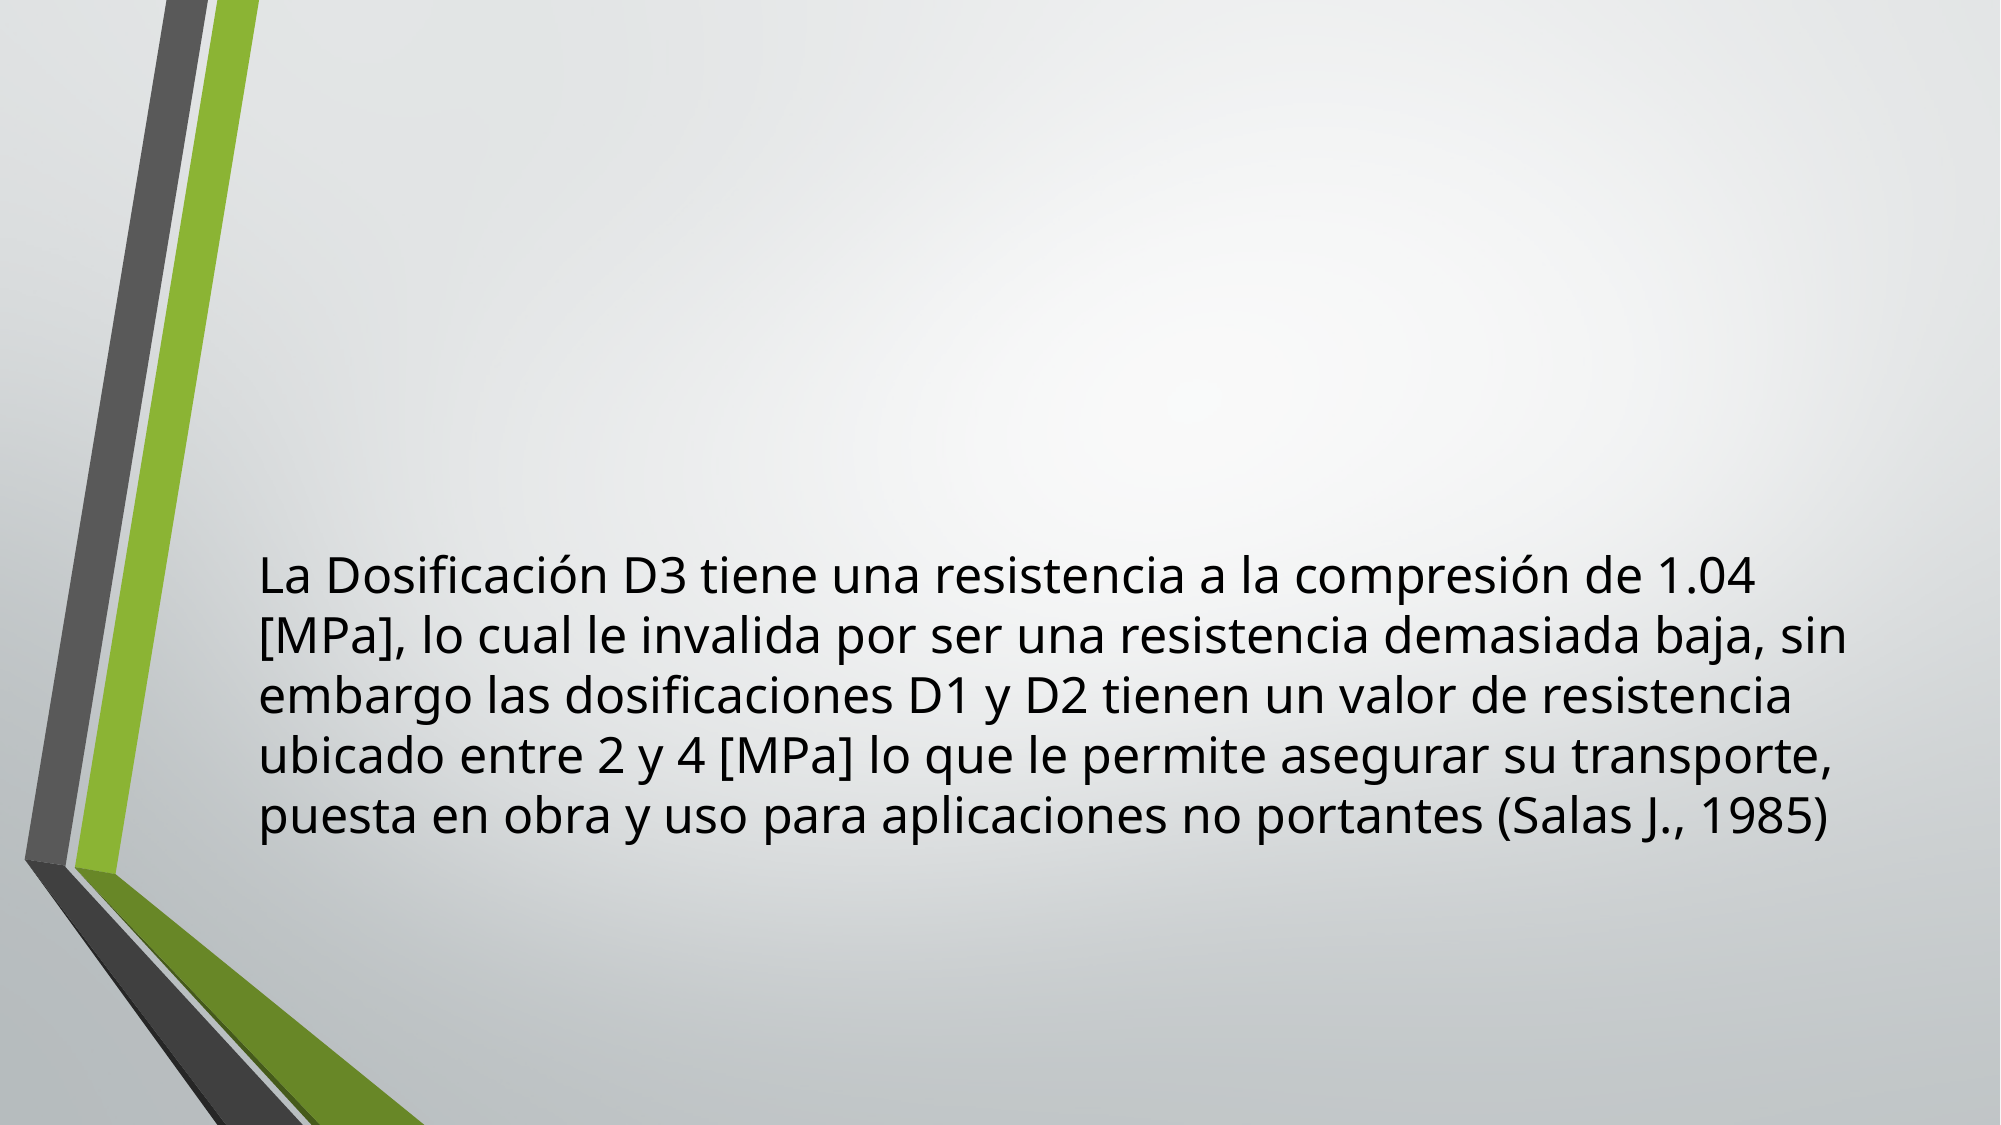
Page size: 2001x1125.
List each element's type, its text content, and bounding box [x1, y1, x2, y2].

list La Dosificación D3 tiene una resistencia a la compresión de 1.04 [MPa], lo cual le invalida por ser una resistencia demasiada baja, sin embargo las dosificaciones D1 y D2 tienen un valor de resistencia ubicado entre 2 y 4 [MPa] lo que le permite asegurar su transporte, puesta en obra y uso para aplicaciones no portantes (Salas J., 1985) [243, 437, 1887, 950]
